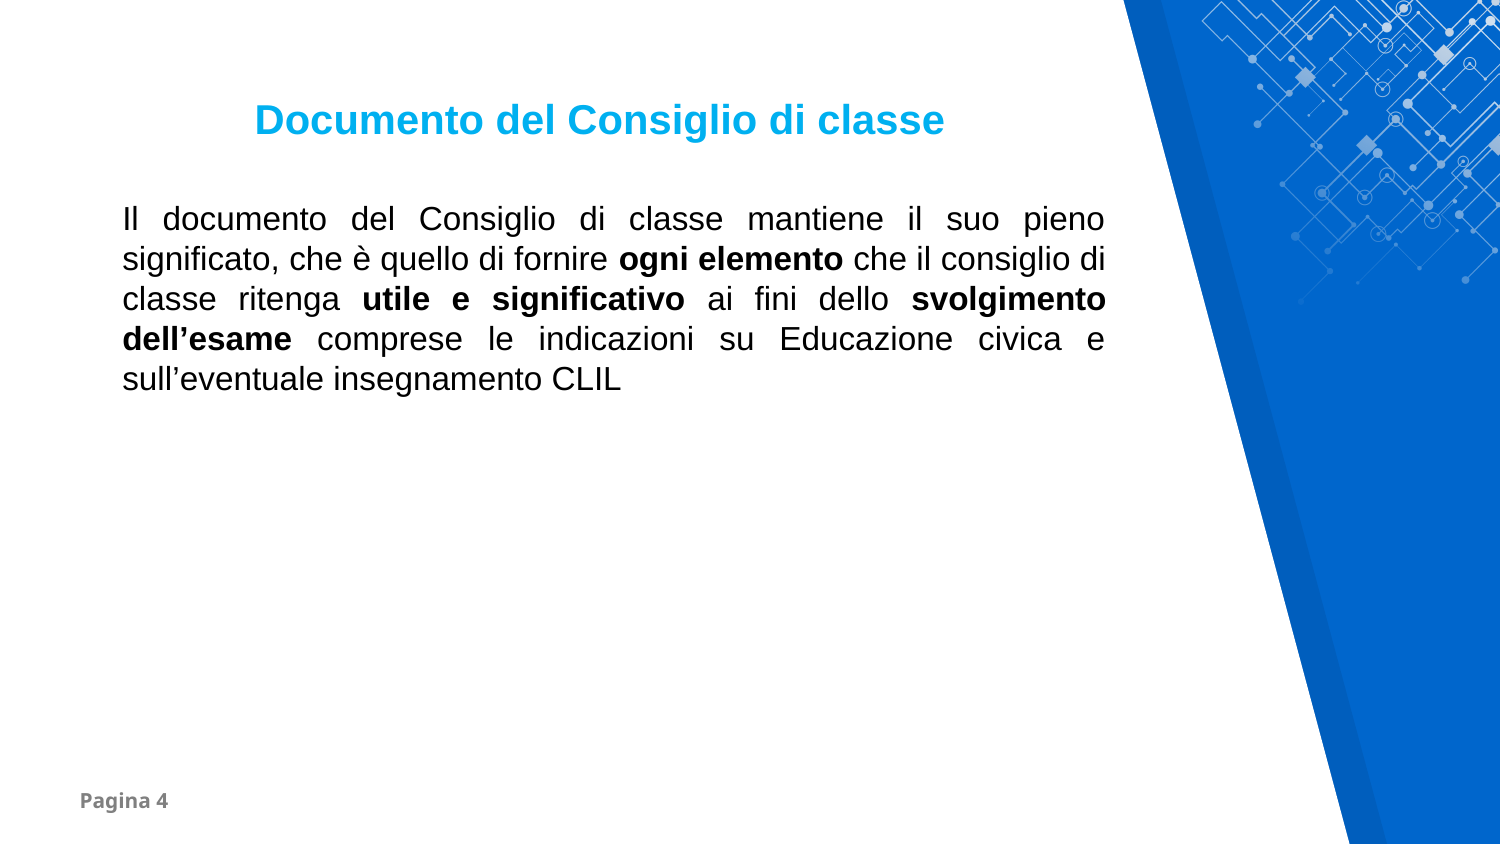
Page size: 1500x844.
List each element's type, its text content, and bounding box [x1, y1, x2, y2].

list Il documento del Consiglio di classe mantiene il suo pieno significato, che è quello di fornire ogni elemento che il consiglio di classe ritenga utile e significativo ai fini dello svolgimento dell’esame comprese le indicazioni su Educazione civica e sull’eventuale insegnamento CLIL [107, 182, 1122, 735]
list Documento del Consiglio di classe [80, 77, 1120, 181]
picture [1017, 0, 1500, 341]
